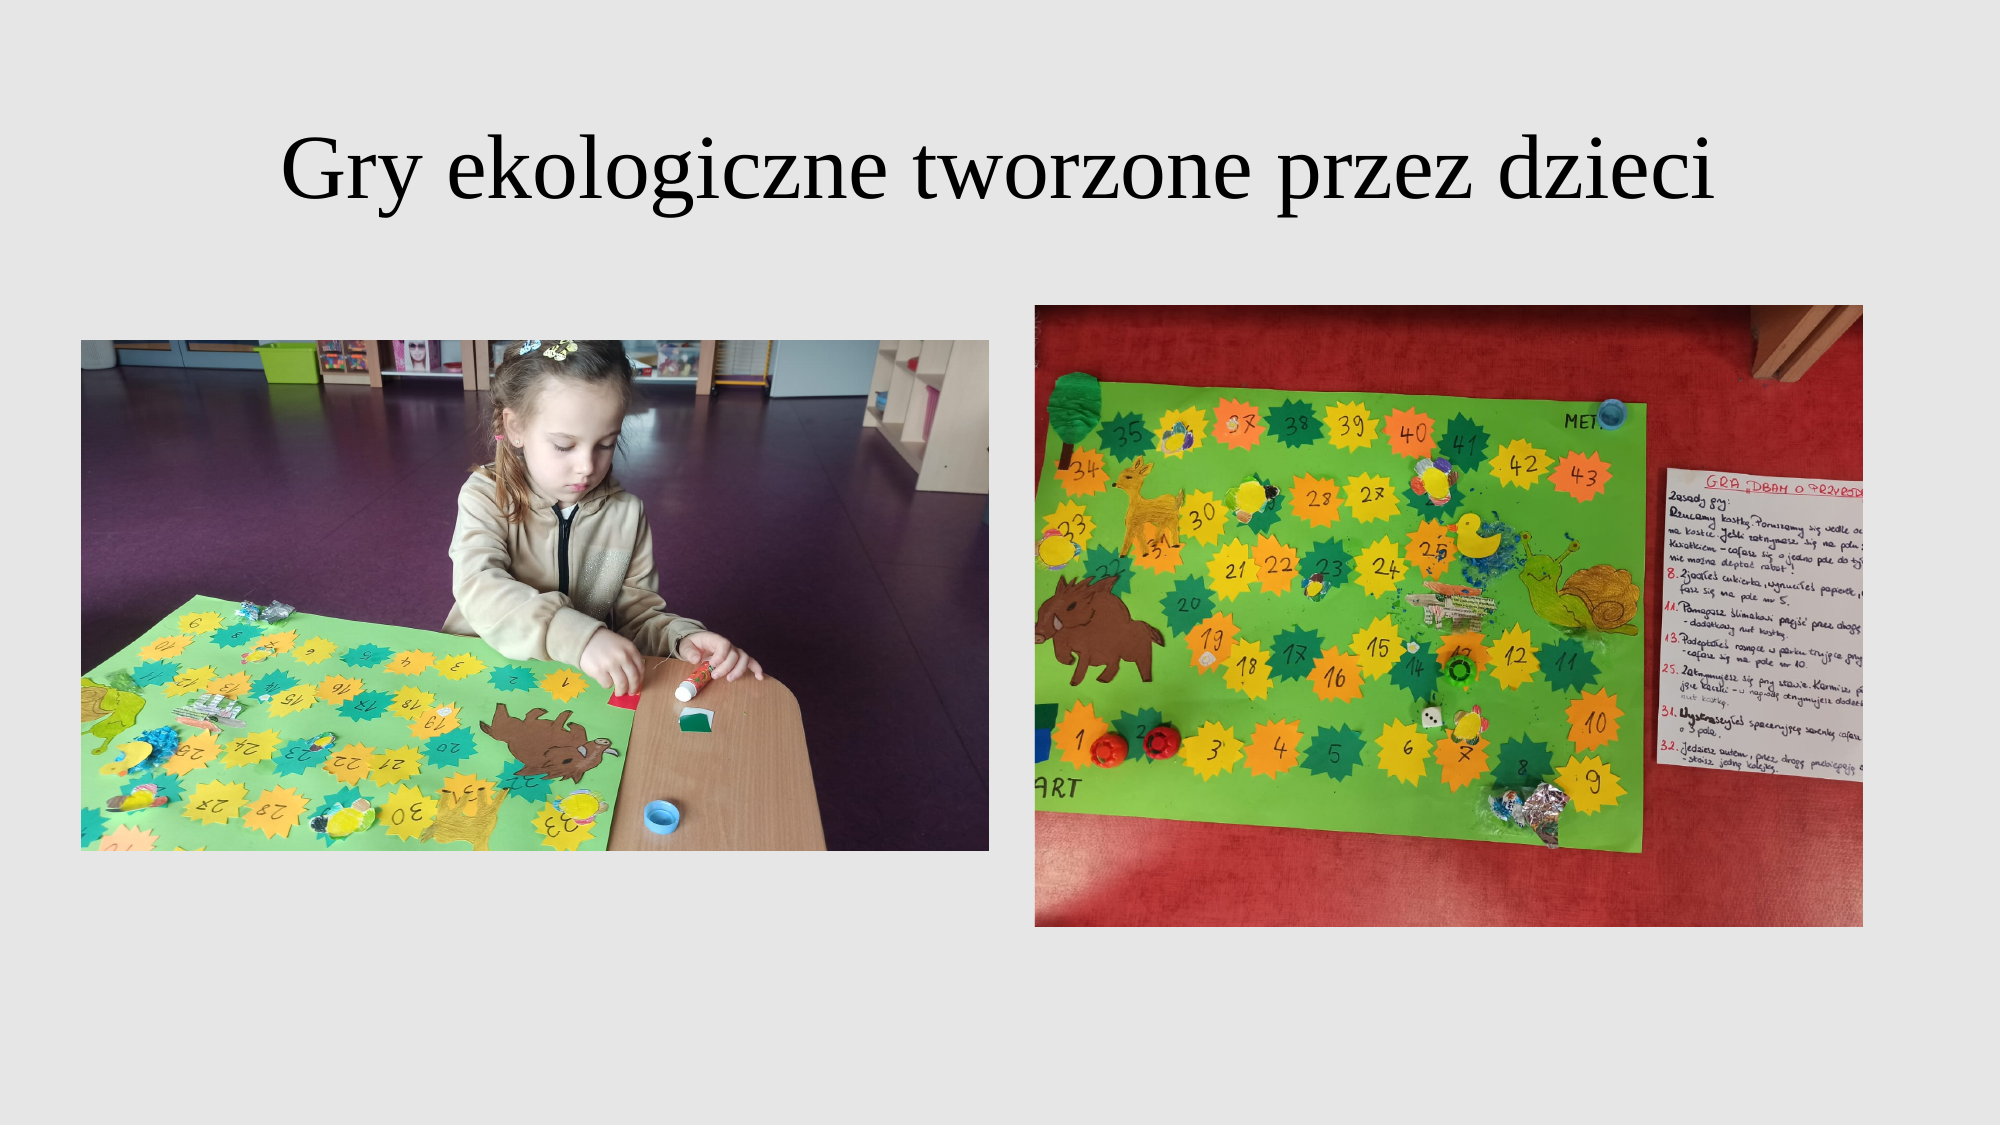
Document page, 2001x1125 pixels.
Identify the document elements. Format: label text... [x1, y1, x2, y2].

title Gry ekologiczne tworzone przez dzieci [137, 59, 1863, 278]
picture [81, 340, 989, 851]
picture [1036, 201, 1863, 1030]
